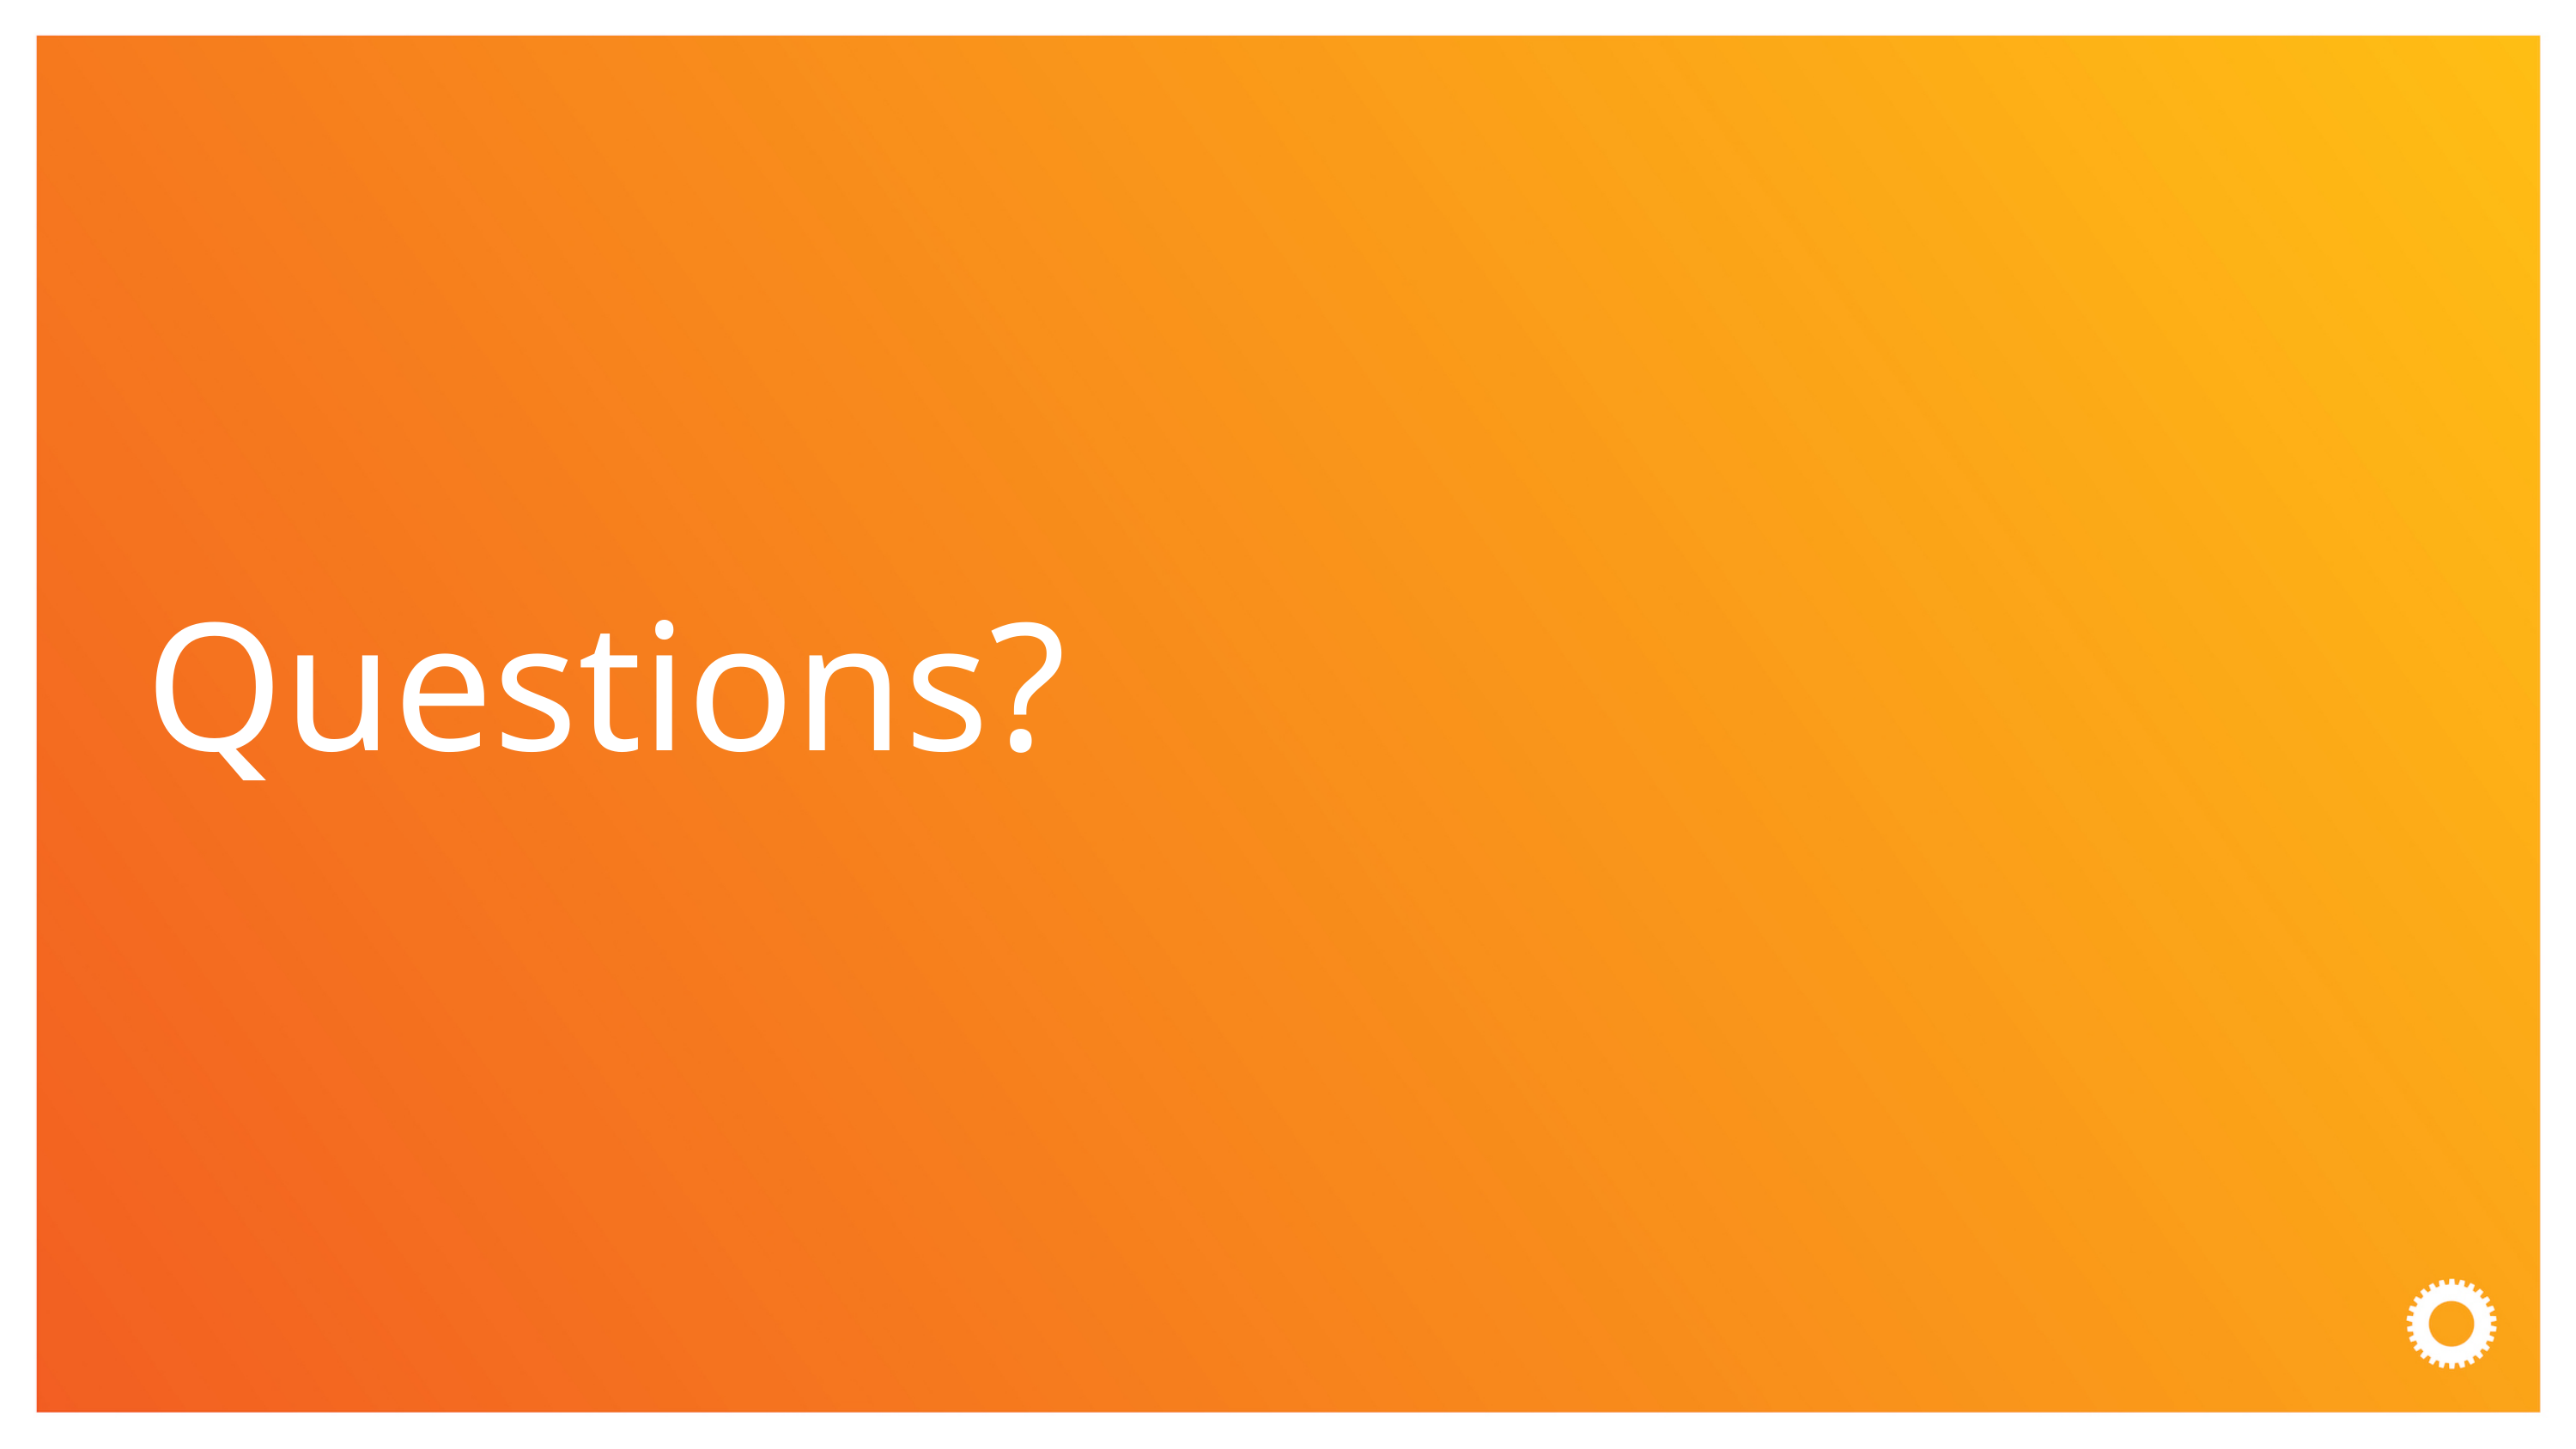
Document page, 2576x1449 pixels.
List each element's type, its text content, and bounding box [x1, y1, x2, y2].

picture [0, 0, 2576, 1449]
text_box Questions? [133, 567, 1421, 792]
